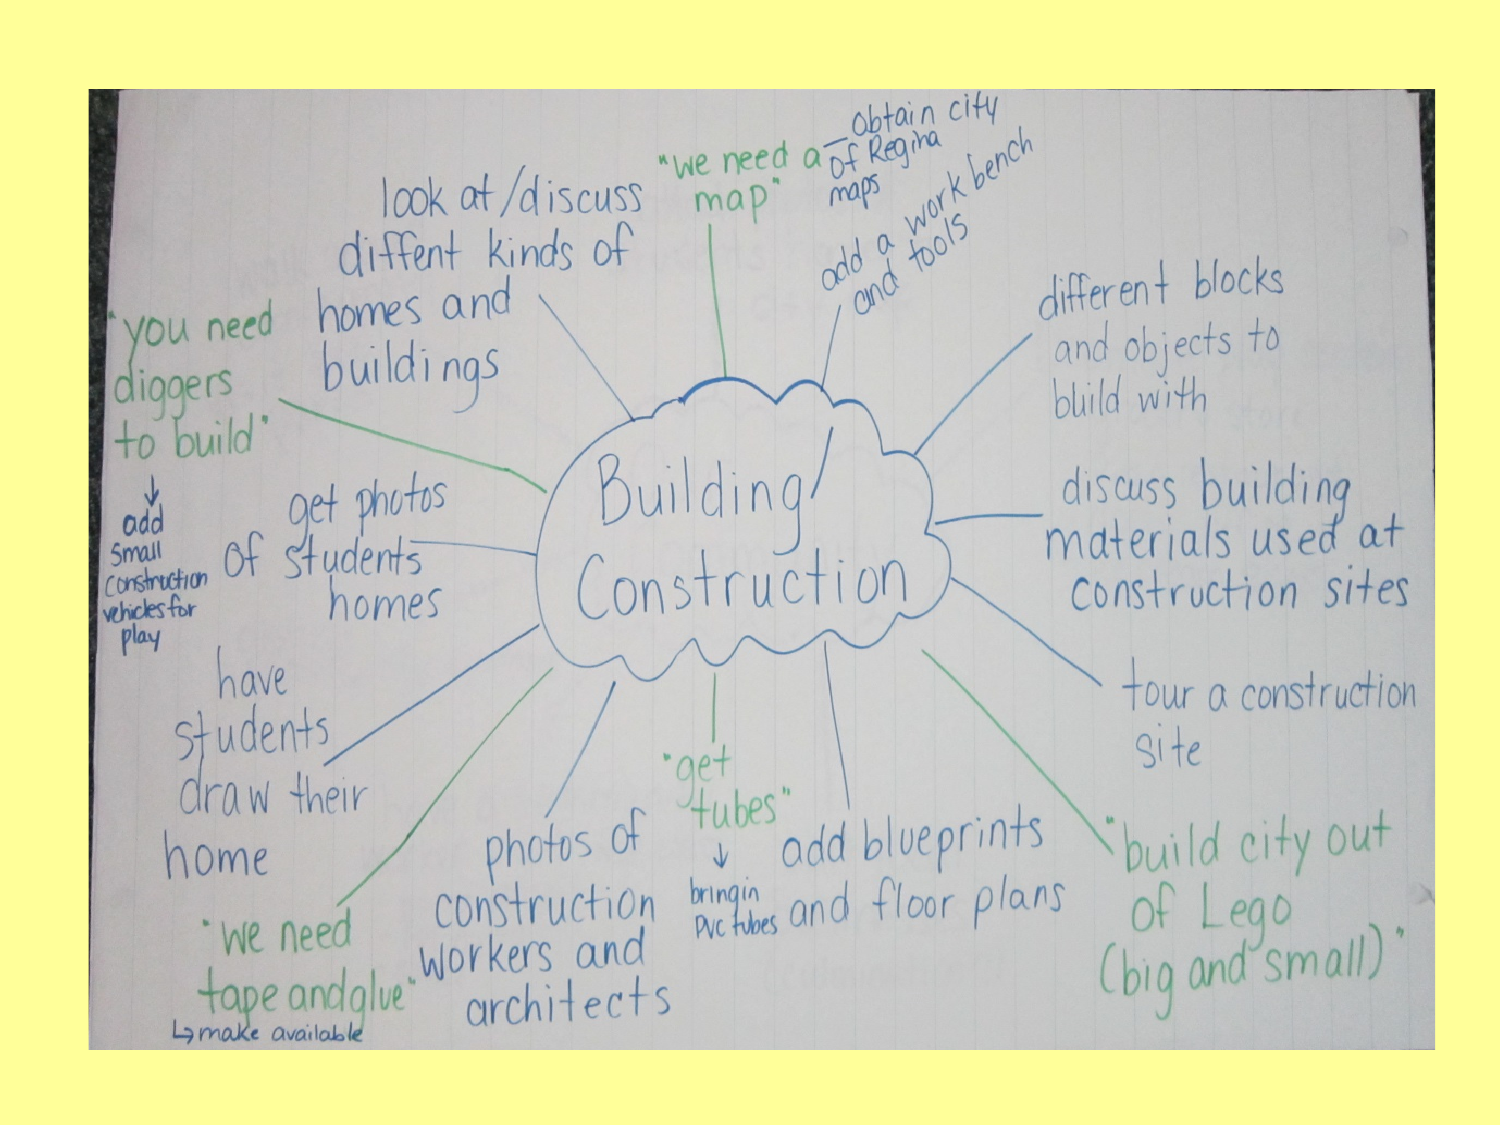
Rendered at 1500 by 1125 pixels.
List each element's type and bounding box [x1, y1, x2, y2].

picture [88, 88, 1436, 1050]
